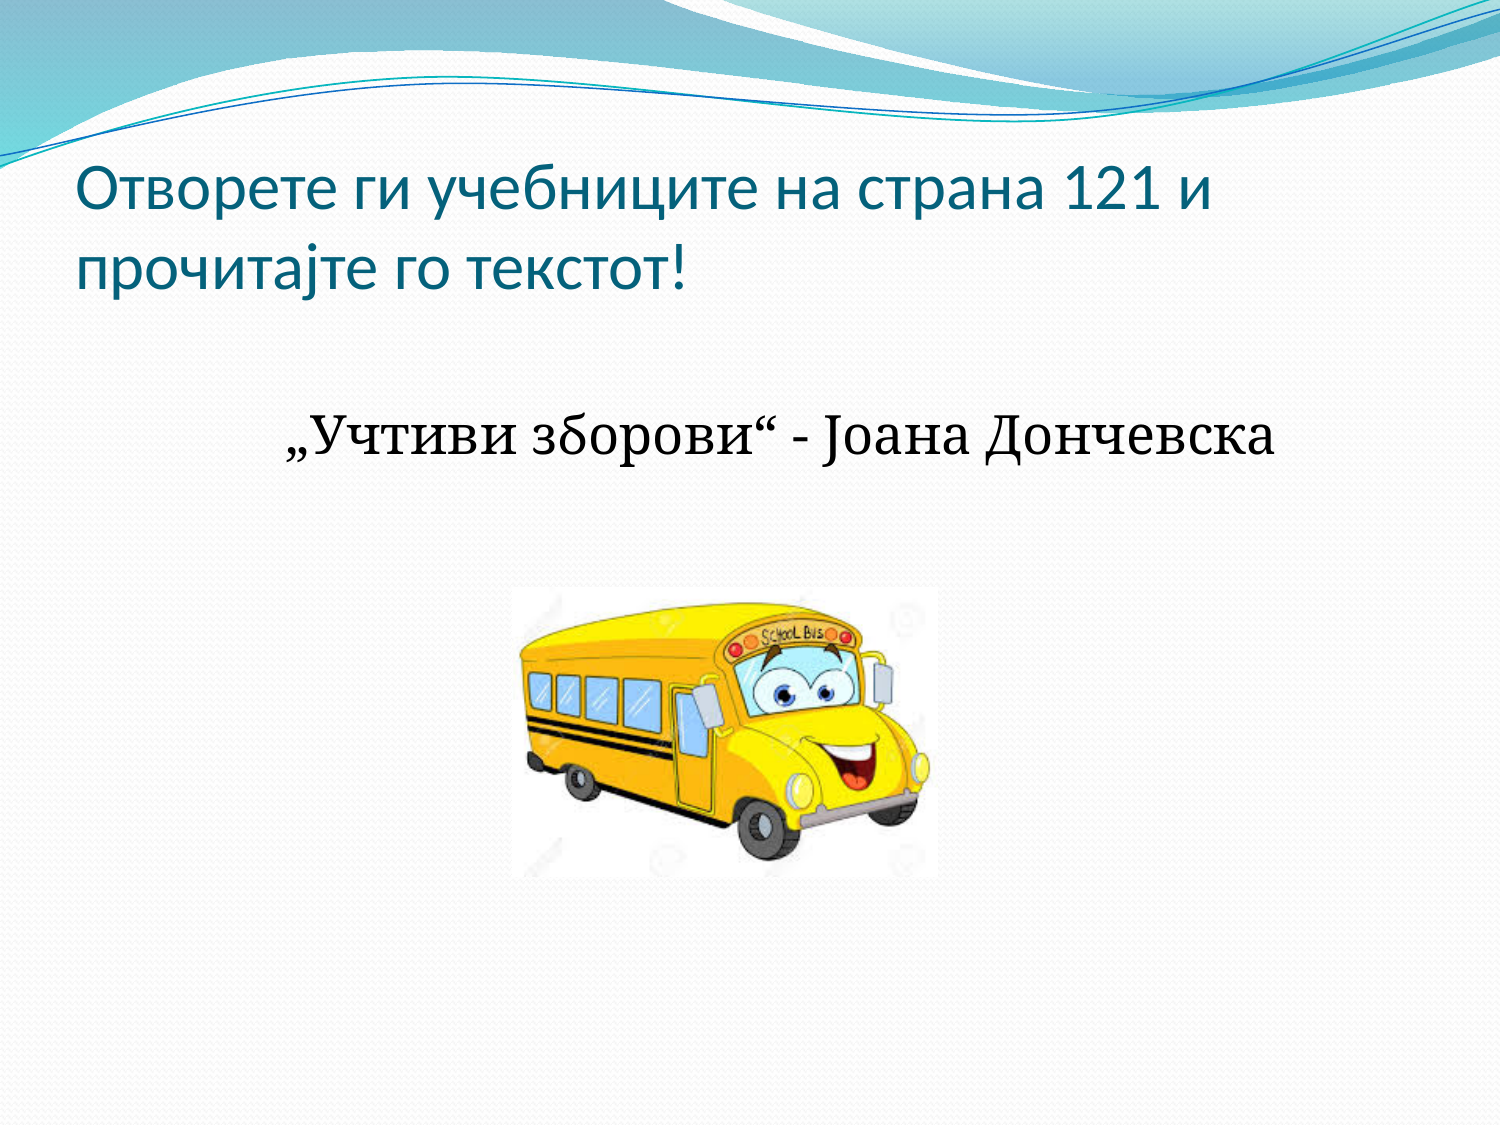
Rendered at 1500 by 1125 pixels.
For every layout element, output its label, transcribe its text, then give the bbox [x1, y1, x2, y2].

picture [512, 587, 938, 877]
title Отворете ги учебниците на страна 121 и прочитајте го текстот! [75, 115, 1425, 303]
list „Учтиви зборови“ - Јоана Дончевска [75, 317, 1425, 1038]
